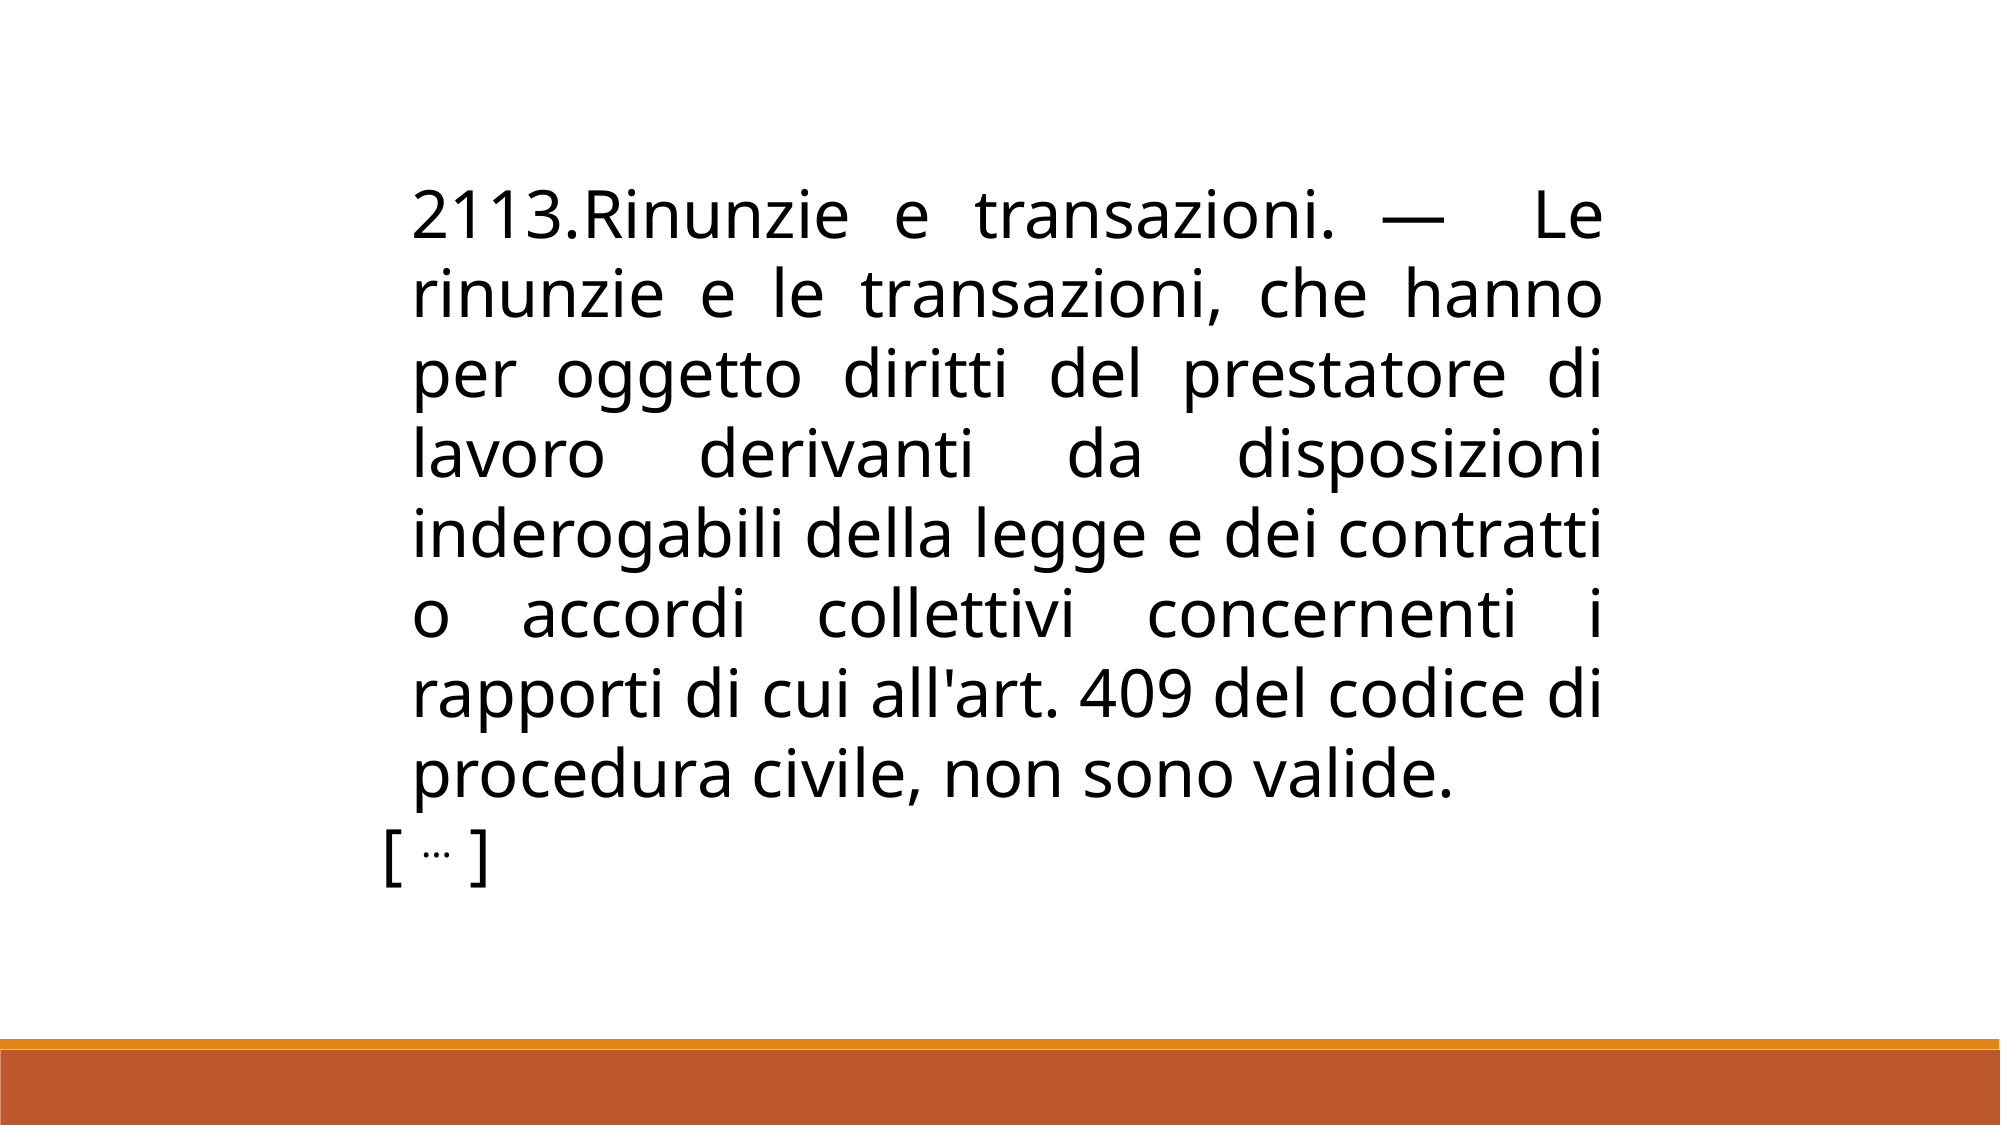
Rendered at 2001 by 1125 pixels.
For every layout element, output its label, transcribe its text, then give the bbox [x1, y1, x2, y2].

text_box Rinunzie e transazioni. — Le rinunzie e le transazioni, che hanno per oggetto diritti del prestatore di lavoro derivanti da disposizioni inderogabili della legge e dei contratti o accordi collettivi concernenti i rapporti di cui all'art. 409 del codice di procedura civile, non sono valide. [ ... ] [367, 163, 1622, 899]
